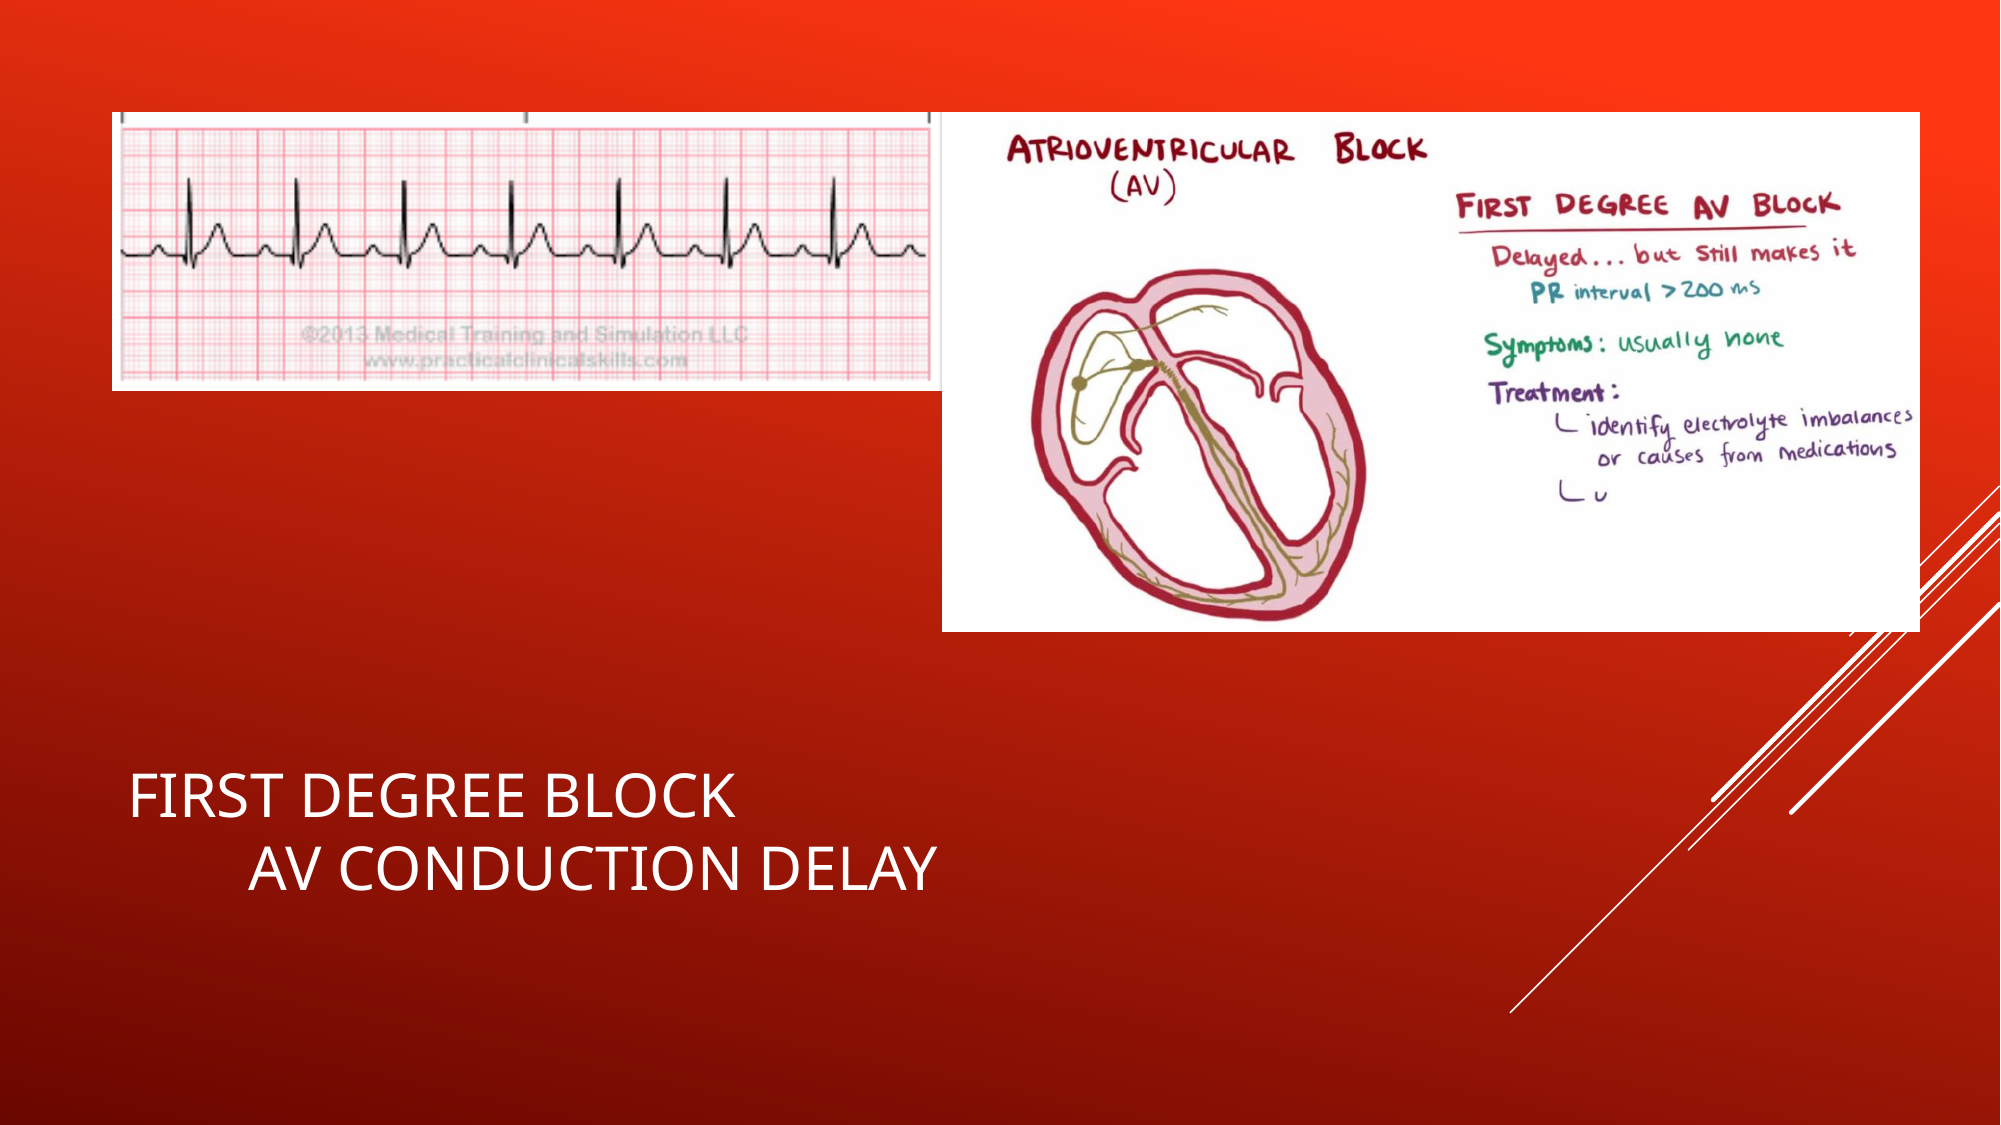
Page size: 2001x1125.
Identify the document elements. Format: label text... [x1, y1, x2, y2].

title First Degree Block AV Conduction Delay [112, 748, 1513, 984]
picture [111, 112, 1921, 632]
